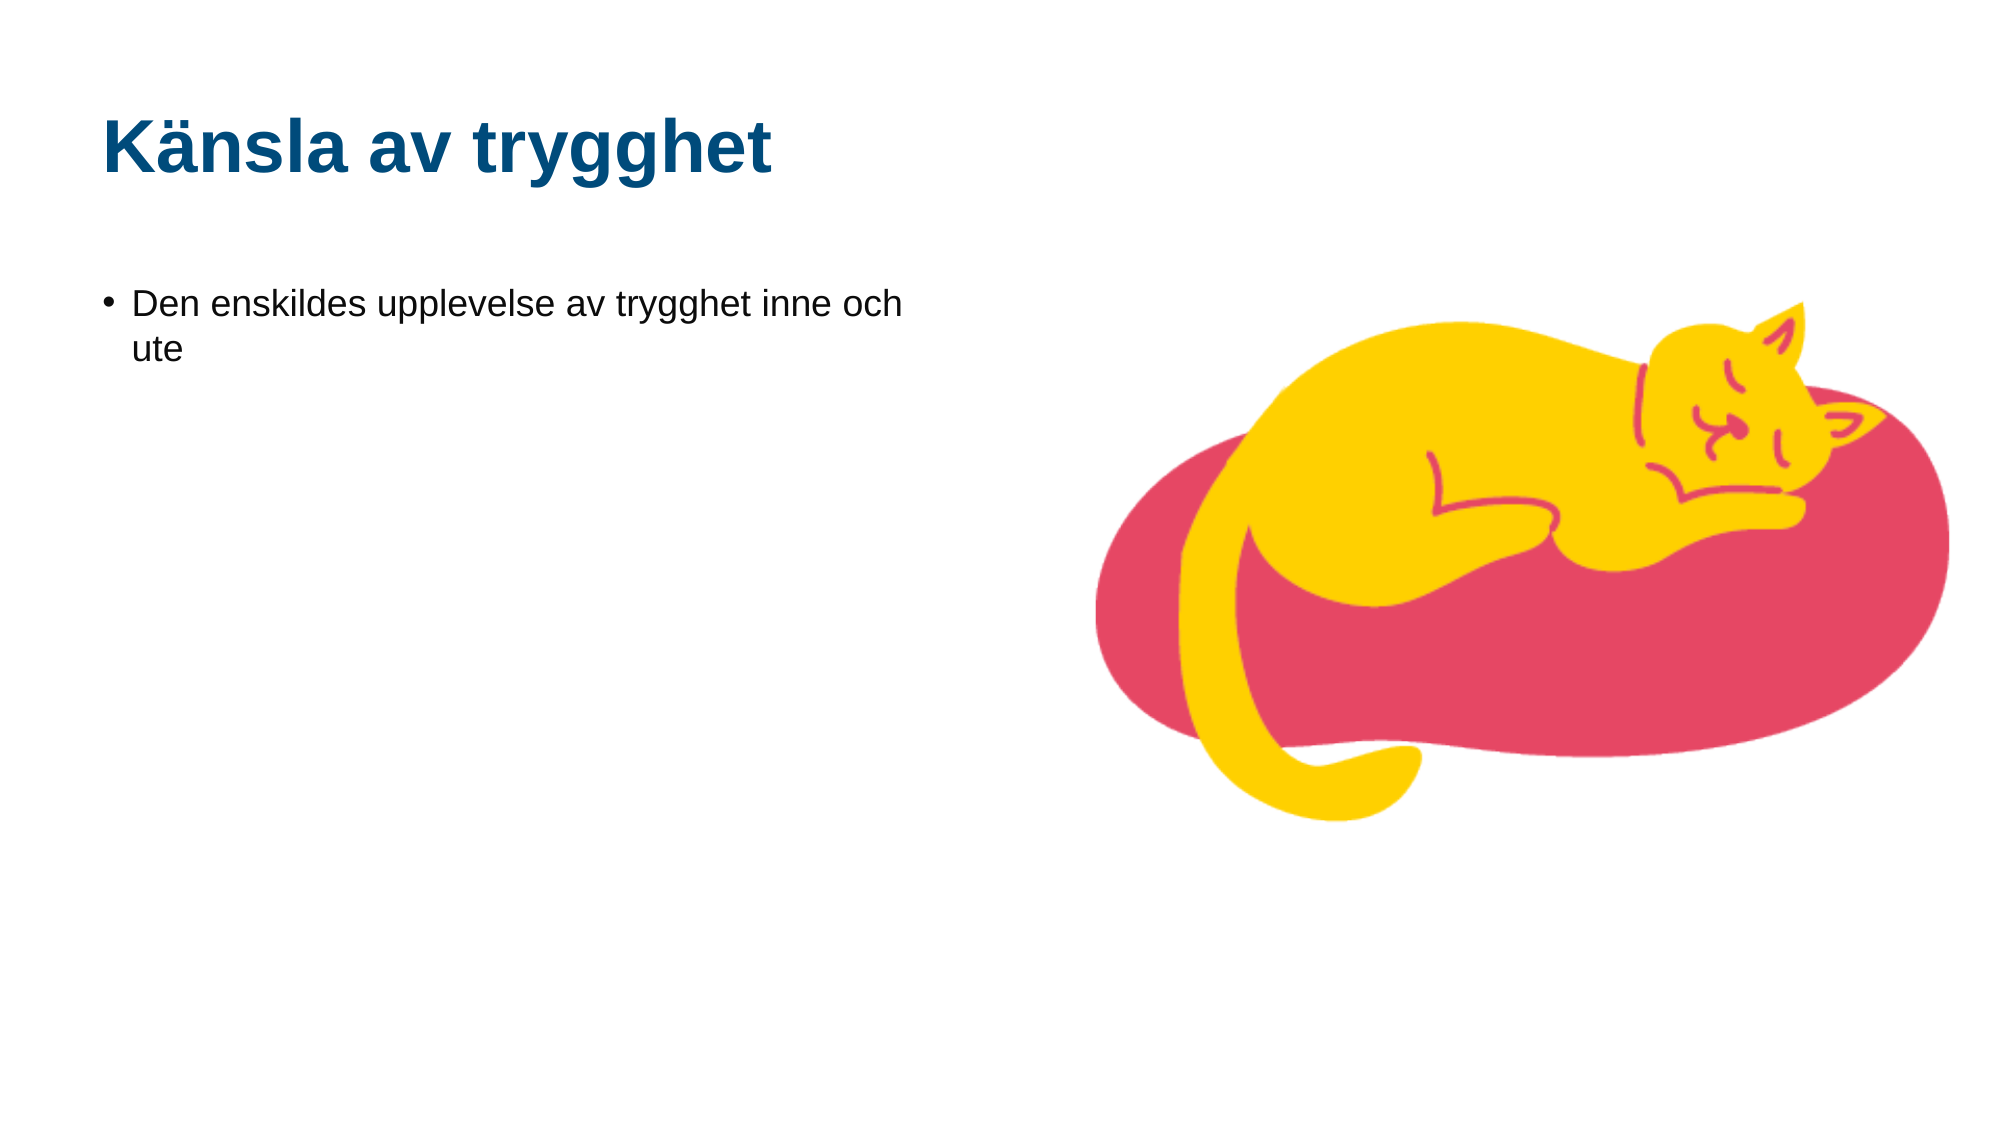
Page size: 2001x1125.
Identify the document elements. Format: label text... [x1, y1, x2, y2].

list Den enskildes upplevelse av trygghet inne och ute [102, 278, 930, 951]
picture [1020, 24, 2001, 1125]
title Känsla av trygghet [102, 65, 930, 231]
